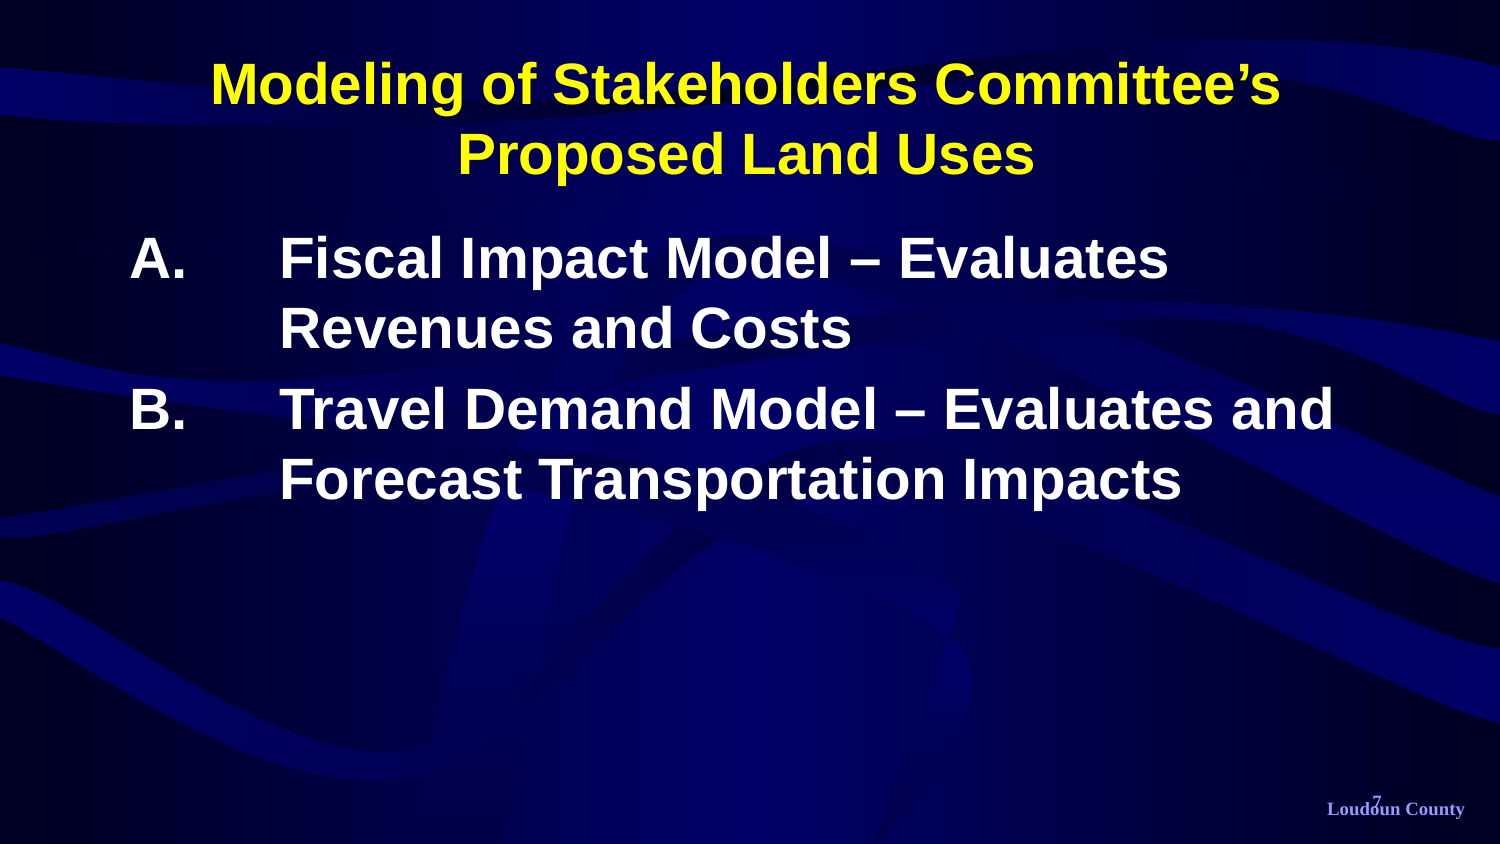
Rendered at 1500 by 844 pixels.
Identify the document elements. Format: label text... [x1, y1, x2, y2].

title Modeling of Stakeholders Committee’s Proposed Land Uses [96, 45, 1398, 187]
list Fiscal Impact Model – Evaluates Revenues and Costs Travel Demand Model – Evaluates and Forecast Transportation Impacts [76, 211, 1398, 844]
slide_number 7 [1059, 781, 1398, 828]
